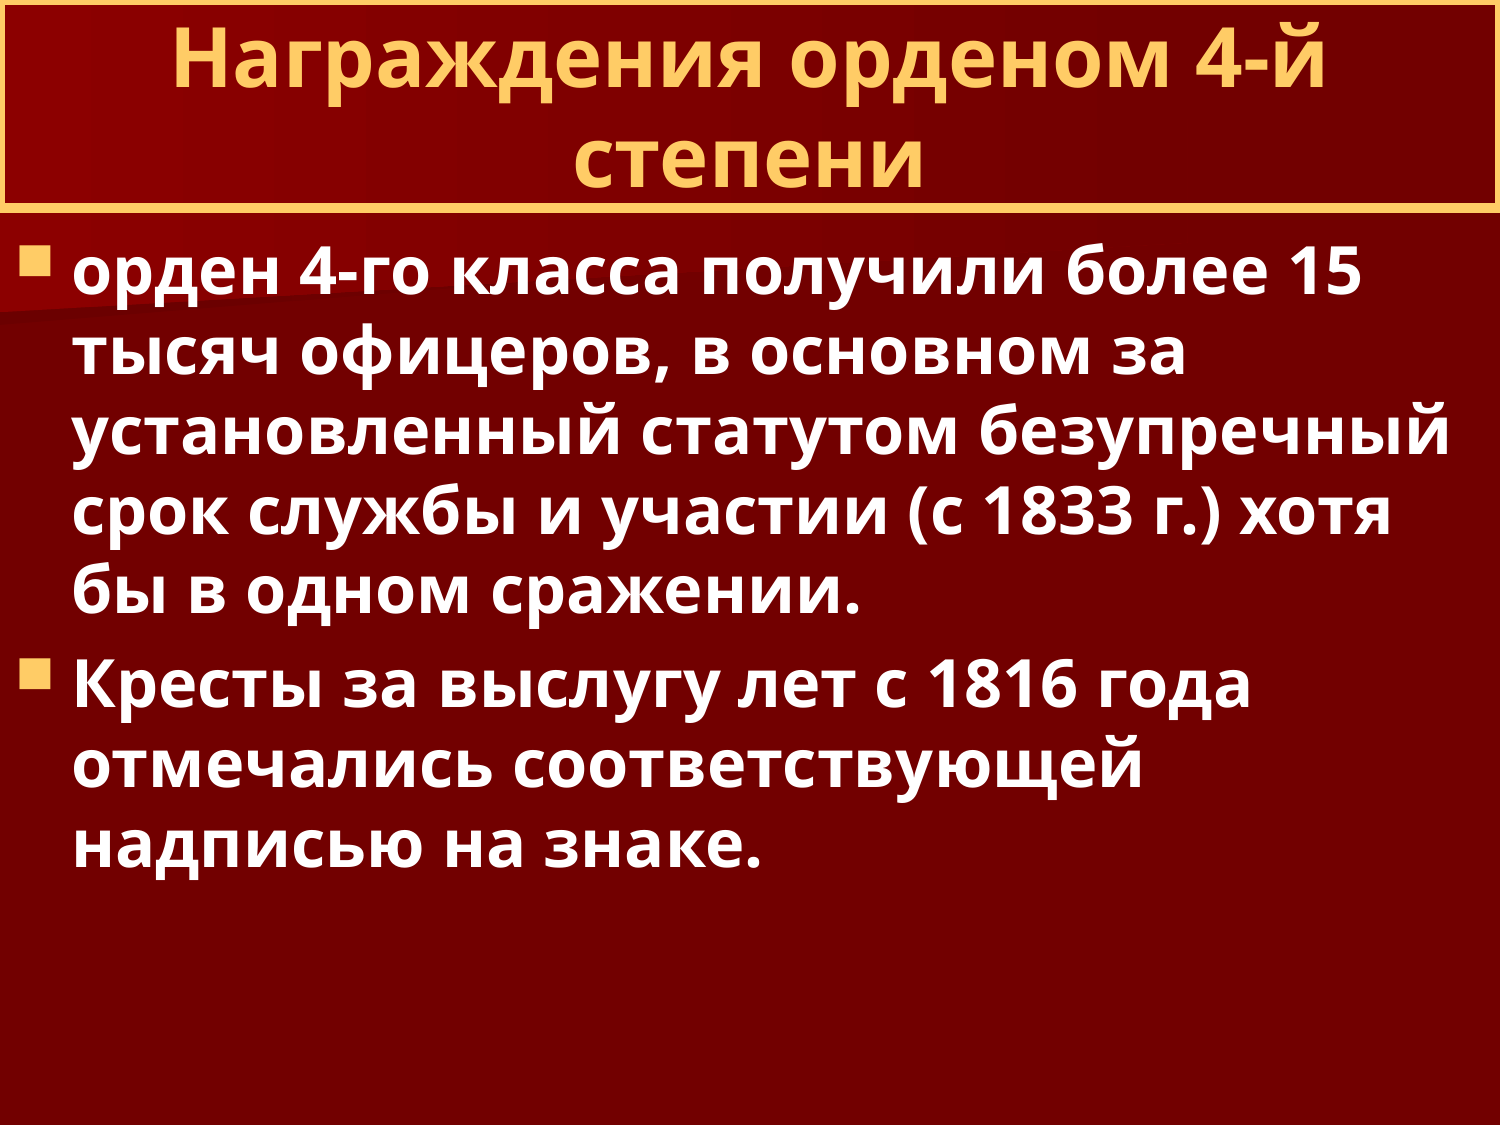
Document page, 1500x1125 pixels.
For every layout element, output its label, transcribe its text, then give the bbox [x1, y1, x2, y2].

title Награждения орденом 4-й степени [0, 0, 1500, 209]
list орден 4-го класса получили более 15 тысяч офицеров, в основном за установленный статутом безупречный срок службы и участии (с 1833 г.) хотя бы в одном сражении. Кресты за выслугу лет с 1816 года отмечались соответствующей надписью на знаке. [0, 219, 1500, 1125]
